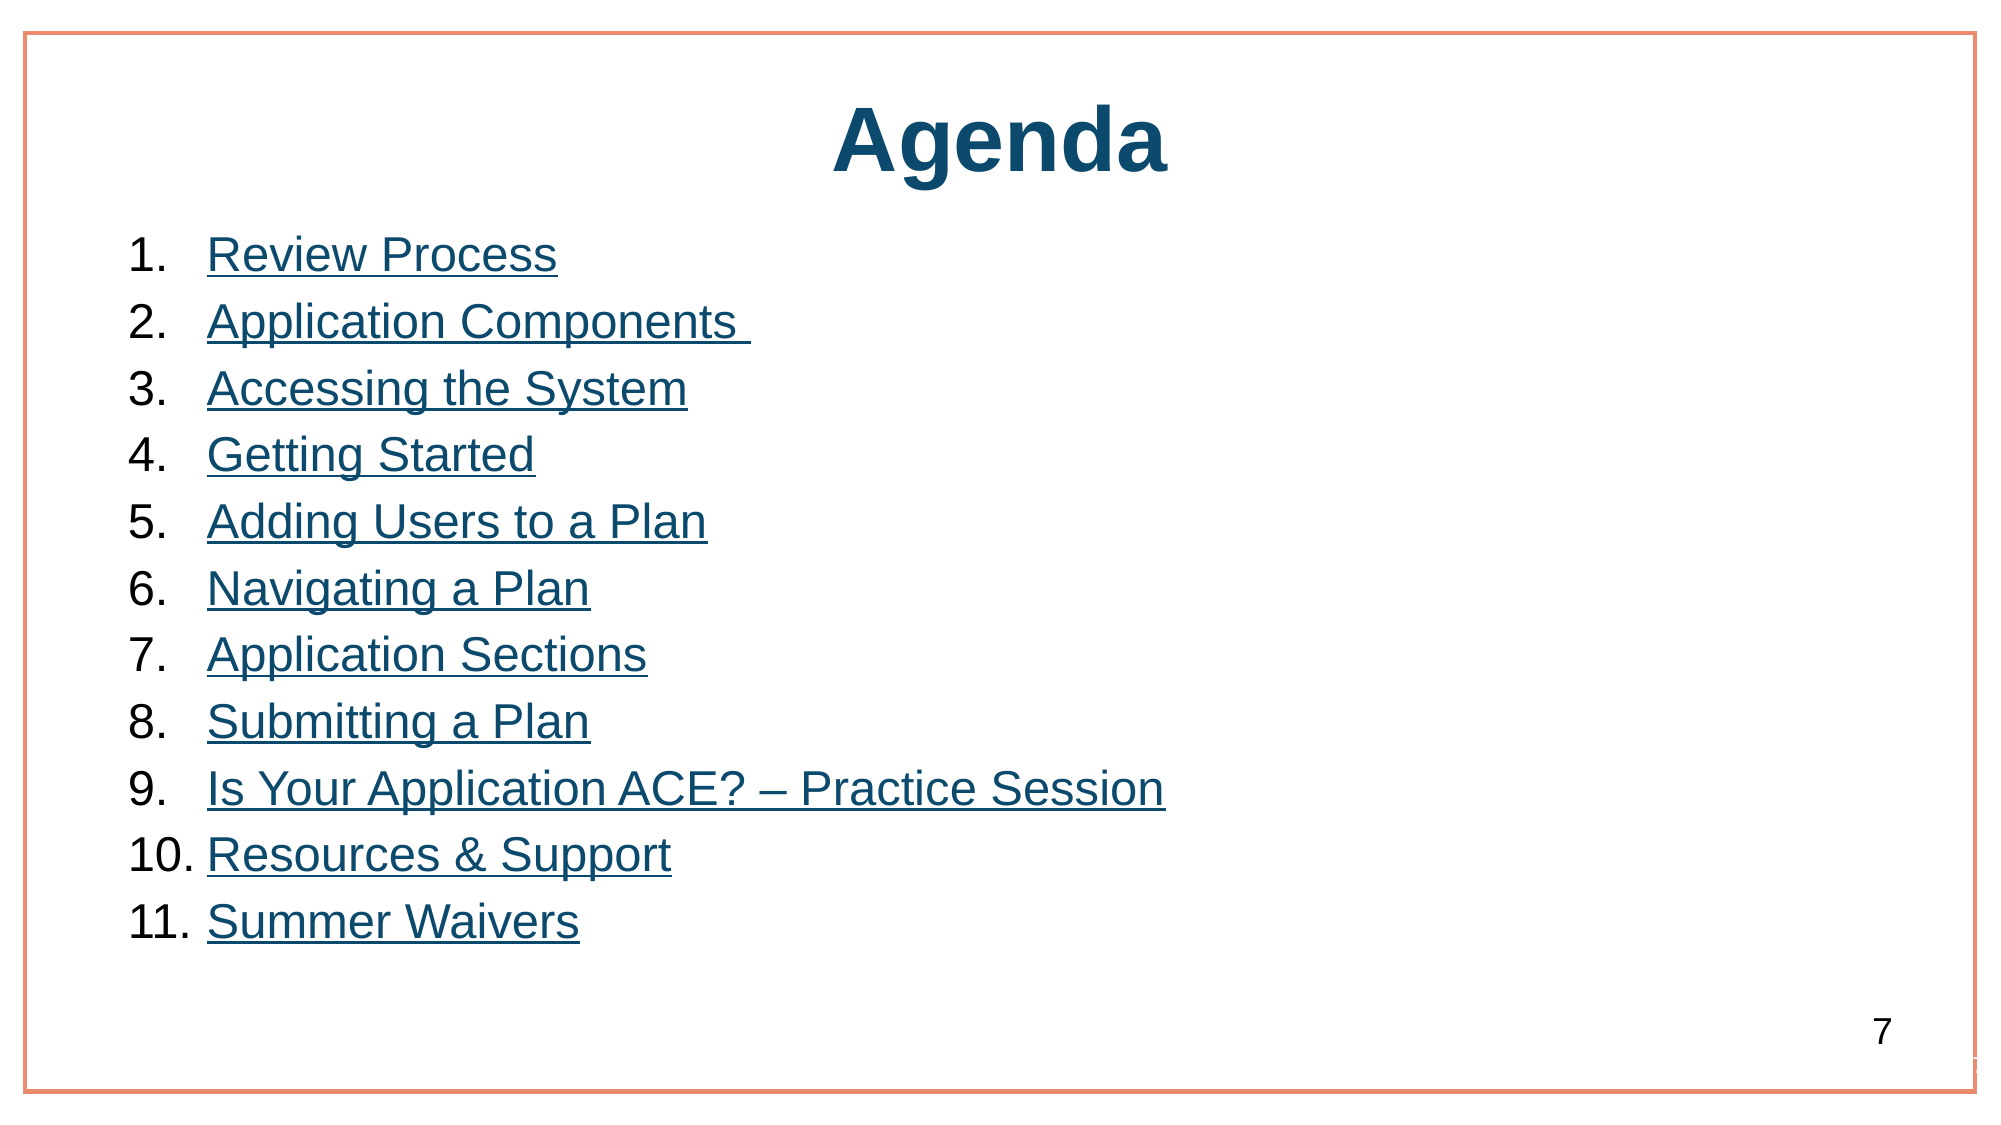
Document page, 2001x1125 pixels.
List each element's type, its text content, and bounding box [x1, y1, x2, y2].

list Review Process Application Components Accessing the System Getting Started Adding Users to a Plan Navigating a Plan Application Sections Submitting a Plan Is Your Application ACE? – Practice Session Resources & Support Summer Waivers [50, 157, 2000, 980]
text_box 7 [1857, 999, 2000, 1075]
title Agenda [24, 33, 1975, 251]
slide_number 7 [1533, 1042, 2000, 1103]
